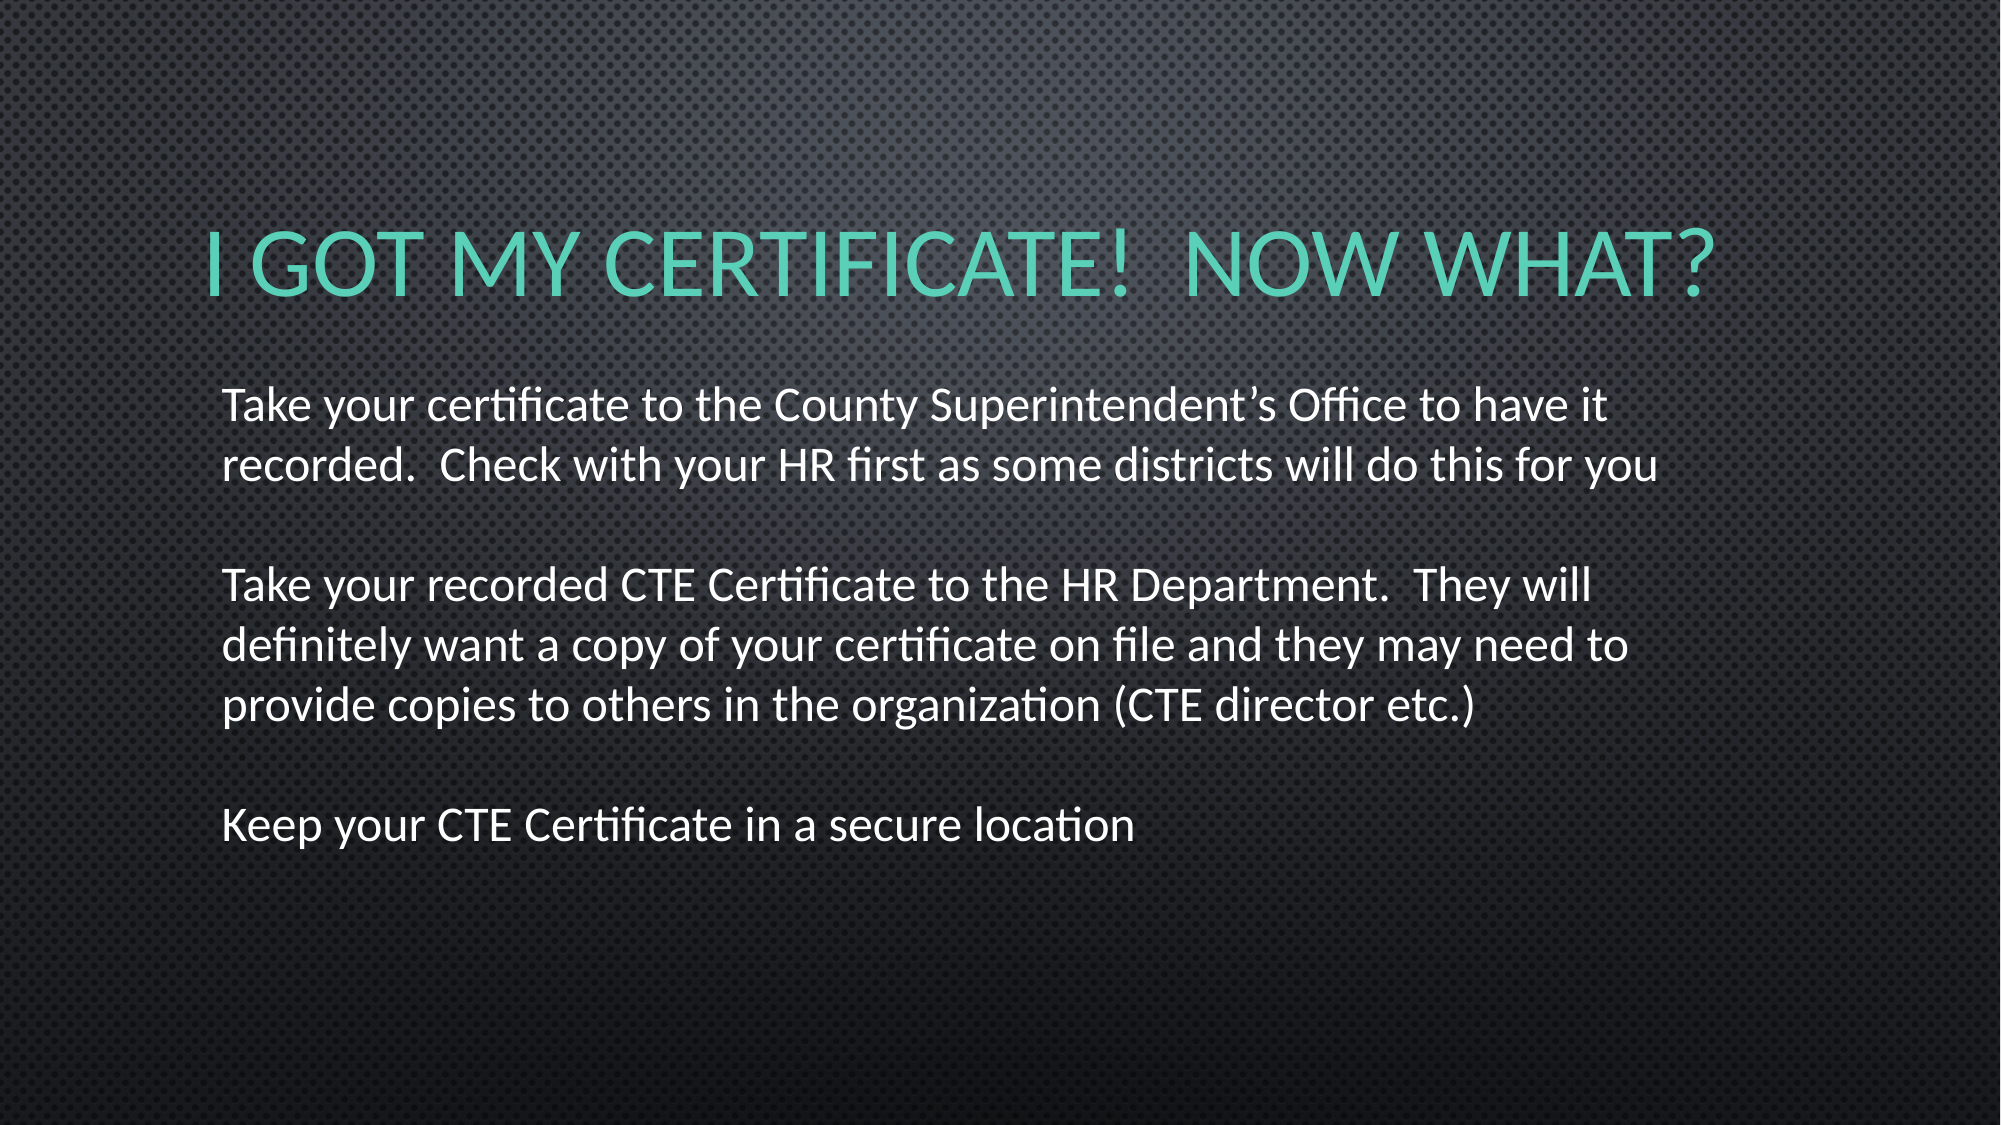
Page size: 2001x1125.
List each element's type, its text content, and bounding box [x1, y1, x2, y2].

text_box Take your certificate to the County Superintendent’s Office to have it recorded. Check with your HR first as some districts will do this for you Take your recorded CTE Certificate to the HR Department. They will definitely want a copy of your certificate on file and they may need to provide copies to others in the organization (CTE director etc.) Keep your CTE Certificate in a secure location [206, 363, 1787, 904]
title I got my certificate! Now what? [187, 99, 1813, 413]
